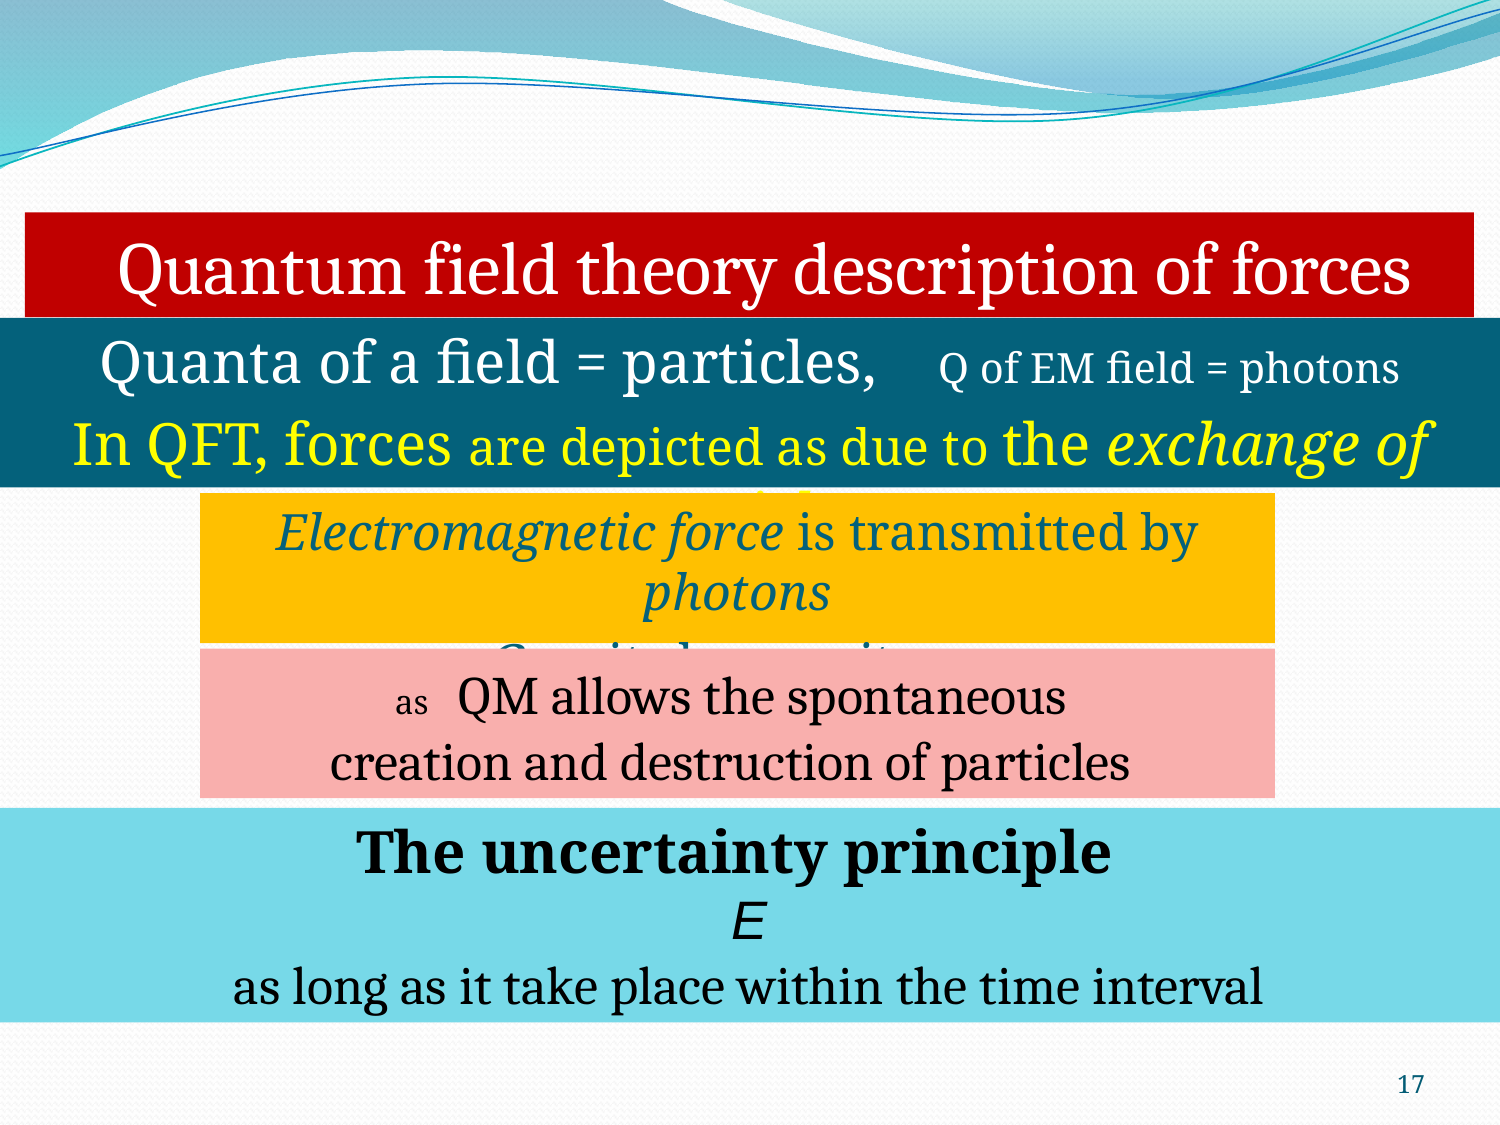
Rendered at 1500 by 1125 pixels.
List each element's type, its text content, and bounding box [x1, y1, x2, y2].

text_box as QM allows the spontaneous creation and destruction of particles [200, 648, 1275, 799]
text_box Quanta of a field = particles, Q of EM field = photons In QFT, forces are depicted as due to the exchange of particles [0, 317, 1500, 488]
text_box Quantum field theory description of forces [24, 212, 1474, 318]
text_box Electromagnetic force is transmitted by photons Gravity by gravitons [200, 493, 1275, 644]
slide_number 17 [1299, 1042, 1425, 1103]
